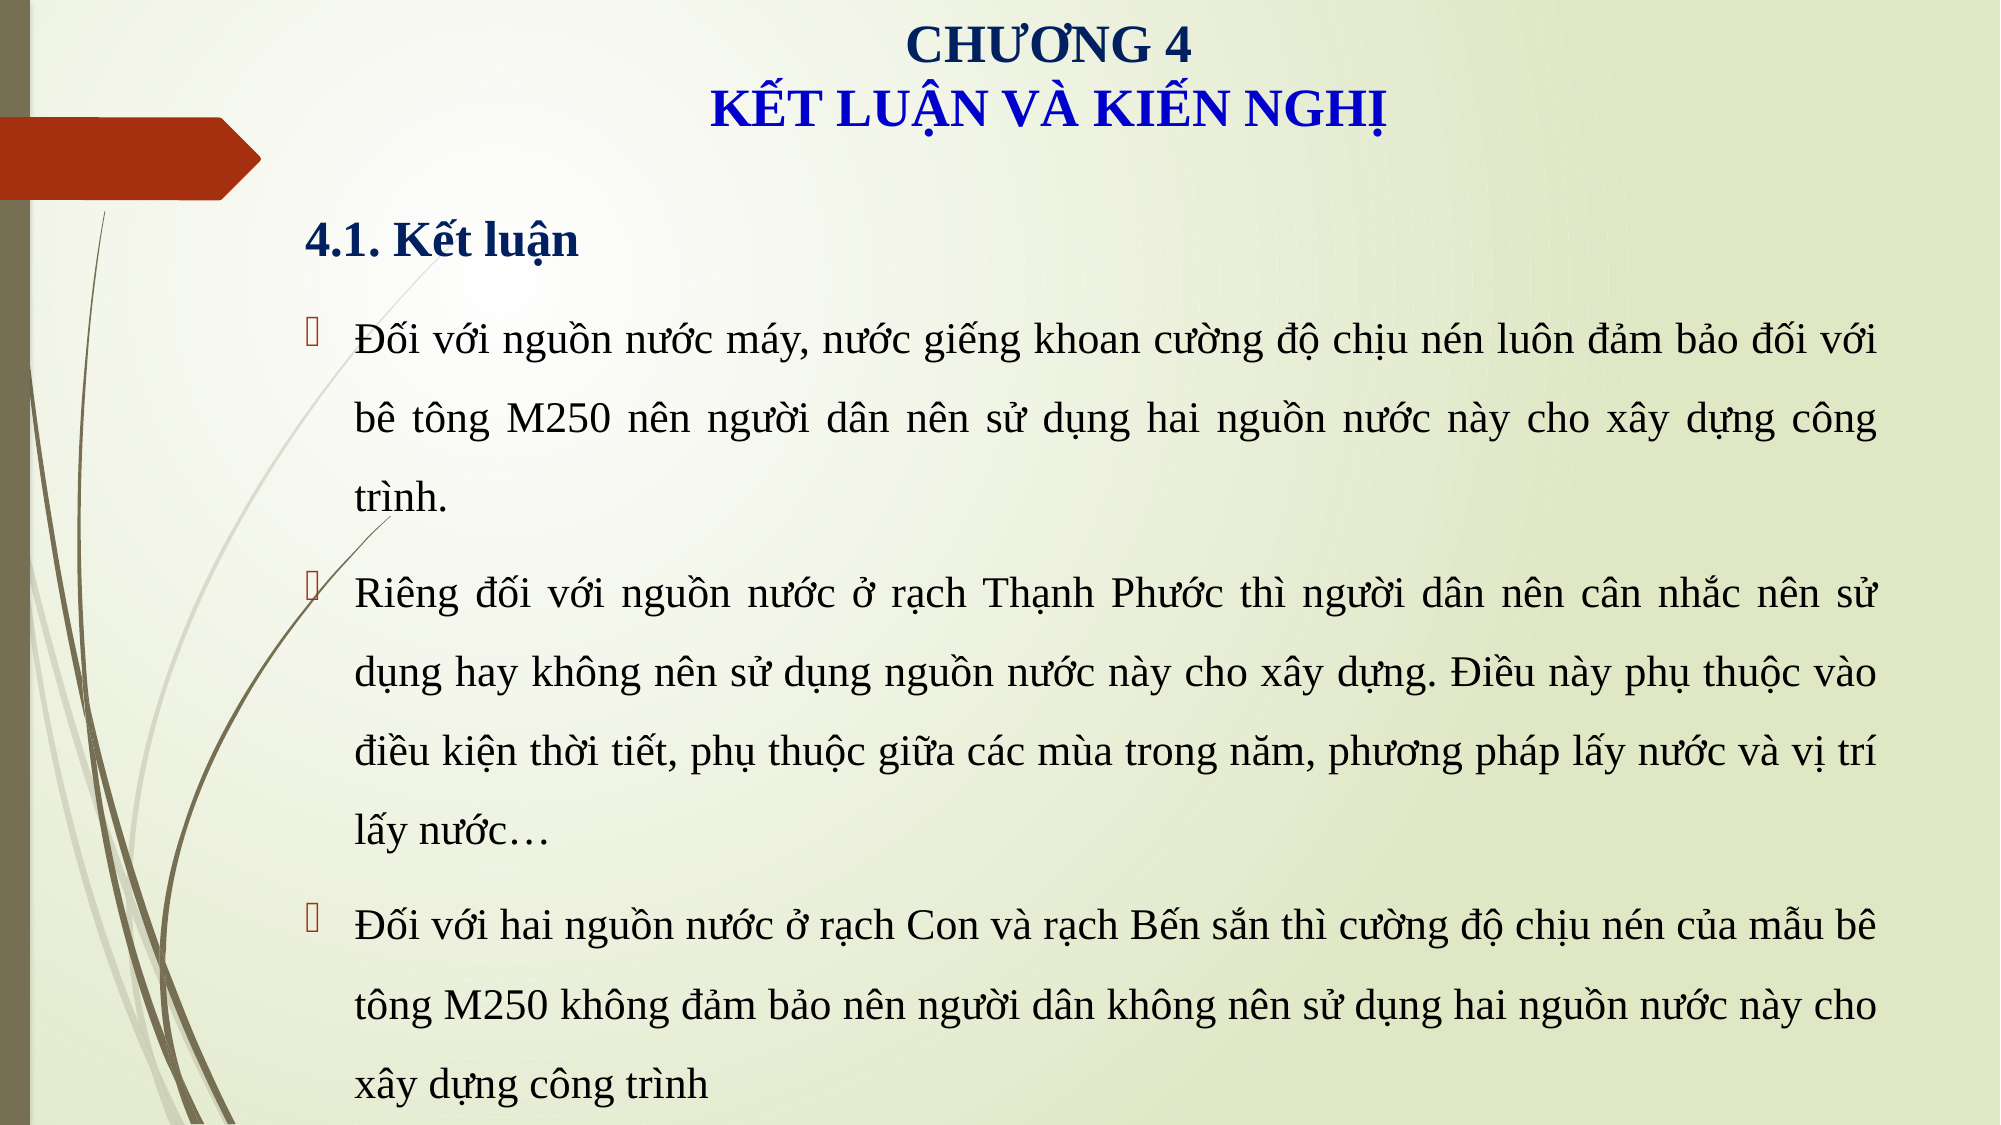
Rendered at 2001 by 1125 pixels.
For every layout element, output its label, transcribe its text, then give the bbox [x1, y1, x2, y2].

list 4.1. Kết luận Đối với nguồn nước máy, nước giếng khoan cường độ chịu nén luôn đảm bảo đối với bê tông M250 nên người dân nên sử dụng hai nguồn nước này cho xây dựng công trình. Riêng đối với nguồn nước ở rạch Thạnh Phước thì người dân nên cân nhắc nên sử dụng hay không nên sử dụng nguồn nước này cho xây dựng. Điều này phụ thuộc vào điều kiện thời tiết, phụ thuộc giữa các mùa trong năm, phương pháp lấy nước và vị trí lấy nước… Đối với hai nguồn nước ở rạch Con và rạch Bến sắn thì cường độ chịu nén của mẫu bê tông M250 không đảm bảo nên người dân không nên sử dụng hai nguồn nước này cho xây dựng công trình [290, 167, 1895, 1125]
title CHƯƠNG 4 KẾT LUẬN VÀ KIẾN NGHỊ [318, 0, 1781, 167]
